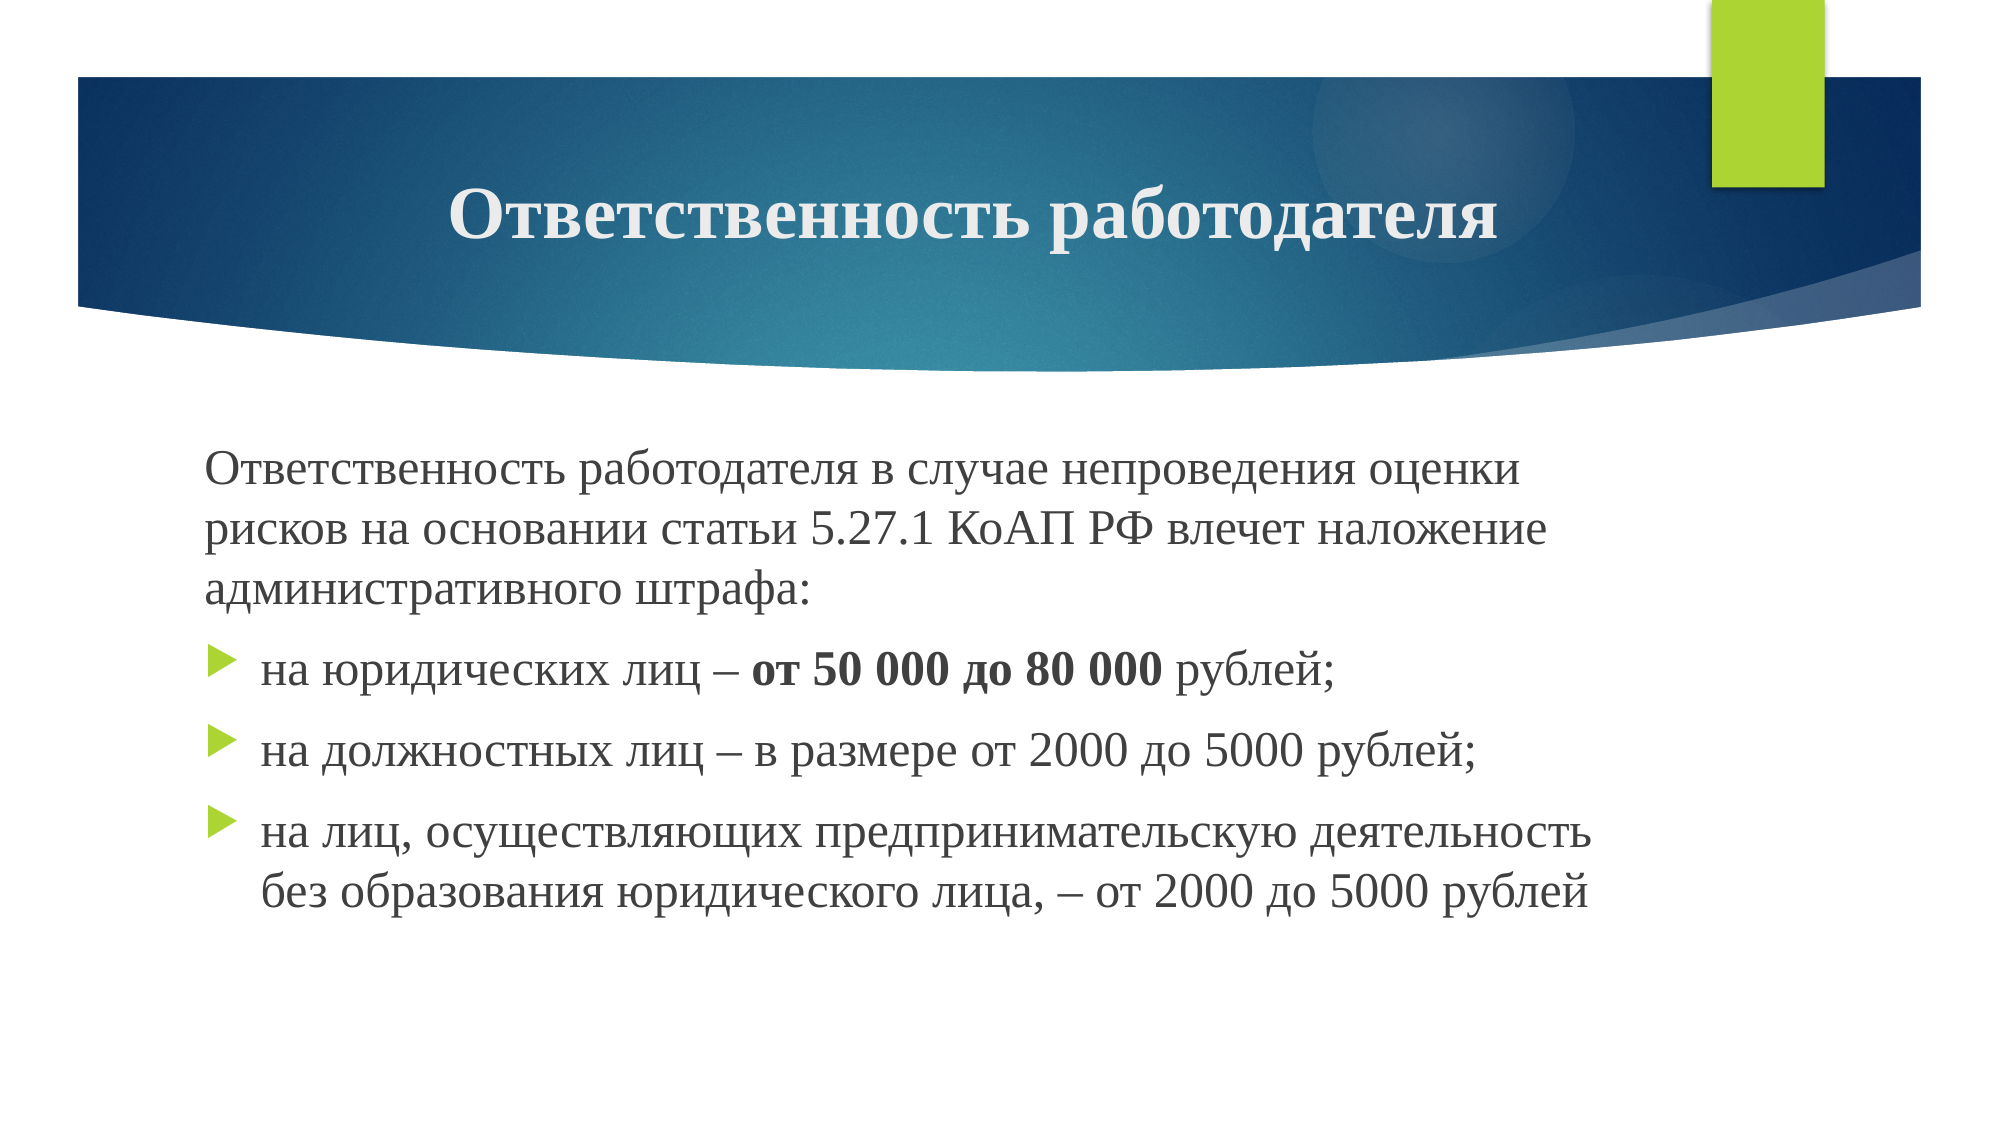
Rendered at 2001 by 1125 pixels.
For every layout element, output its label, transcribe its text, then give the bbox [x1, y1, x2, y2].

title Ответственность работодателя [432, 150, 1870, 267]
list Ответственность работодателя в случае непроведения оценки рисков на основании статьи 5.27.1 КоАП РФ влечет наложение административного штрафа: на юридических лиц – от 50 000 до 80 000 рублей; на должностных лиц – в размере от 2000 до 5000 рублей; на лиц, осуществляющих предпринимательскую деятельность без образования юридического лица, – от 2000 до 5000 рублей [189, 427, 1627, 988]
